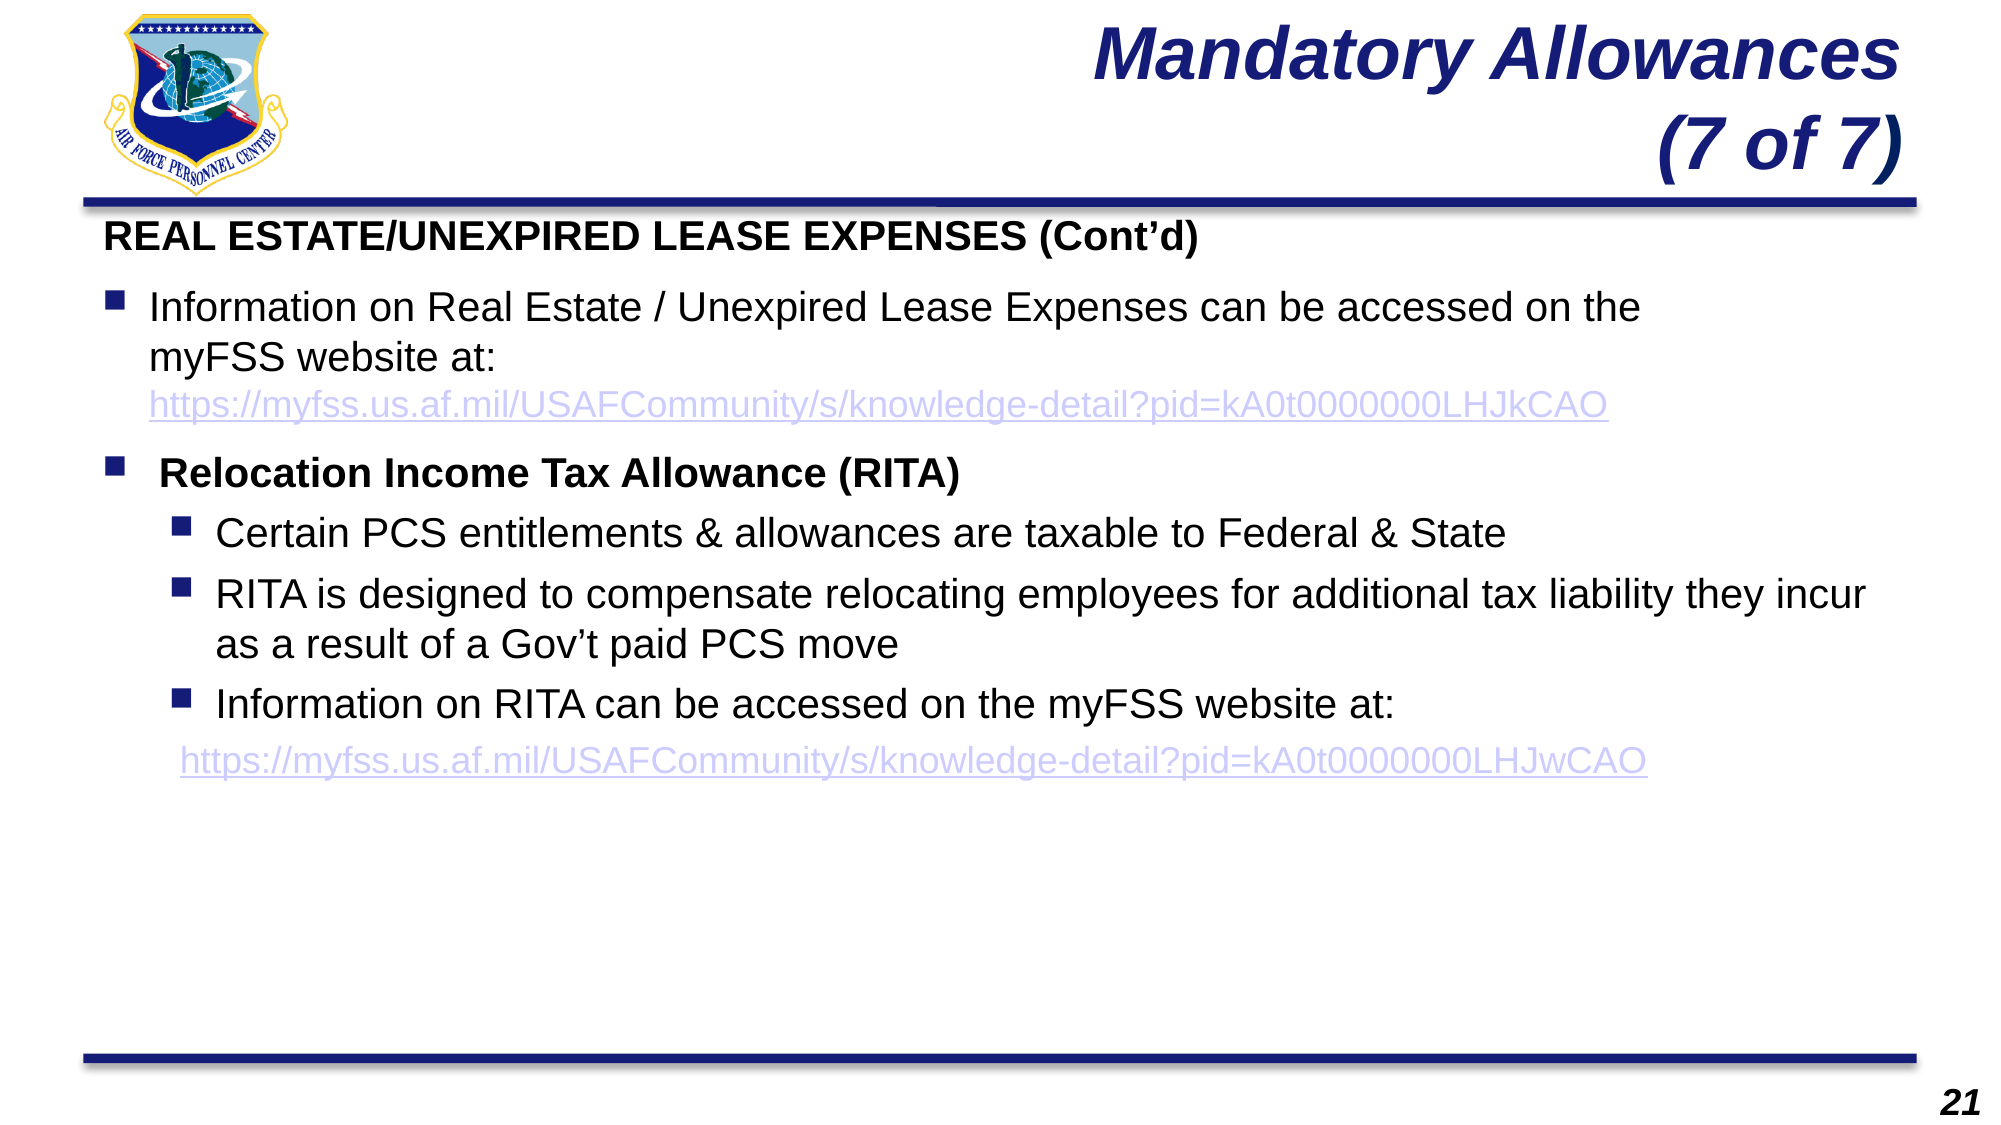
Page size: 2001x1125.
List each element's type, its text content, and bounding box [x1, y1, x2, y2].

list REAL ESTATE/UNEXPIRED LEASE EXPENSES (Cont’d) Information on Real Estate / Unexpired Lease Expenses can be accessed on the myFSS website at: https://myfss.us.af.mil/USAFCommunity/s/knowledge-detail?pid=kA0t0000000LHJkCAO Relocation Income Tax Allowance (RITA) Certain PCS entitlements & allowances are taxable to Federal & State RITA is designed to compensate relocating employees for additional tax liability they incur as a result of a Gov’t paid PCS move Information on RITA can be accessed on the myFSS website at: https://myfss.us.af.mil/USAFCommunity/s/knowledge-detail?pid=kA0t0000000LHJwCAO [87, 201, 1900, 1072]
slide_number 21 [1746, 1070, 1998, 1121]
title Mandatory Allowances (7 of 7) [812, 12, 1919, 177]
picture [104, 14, 288, 199]
